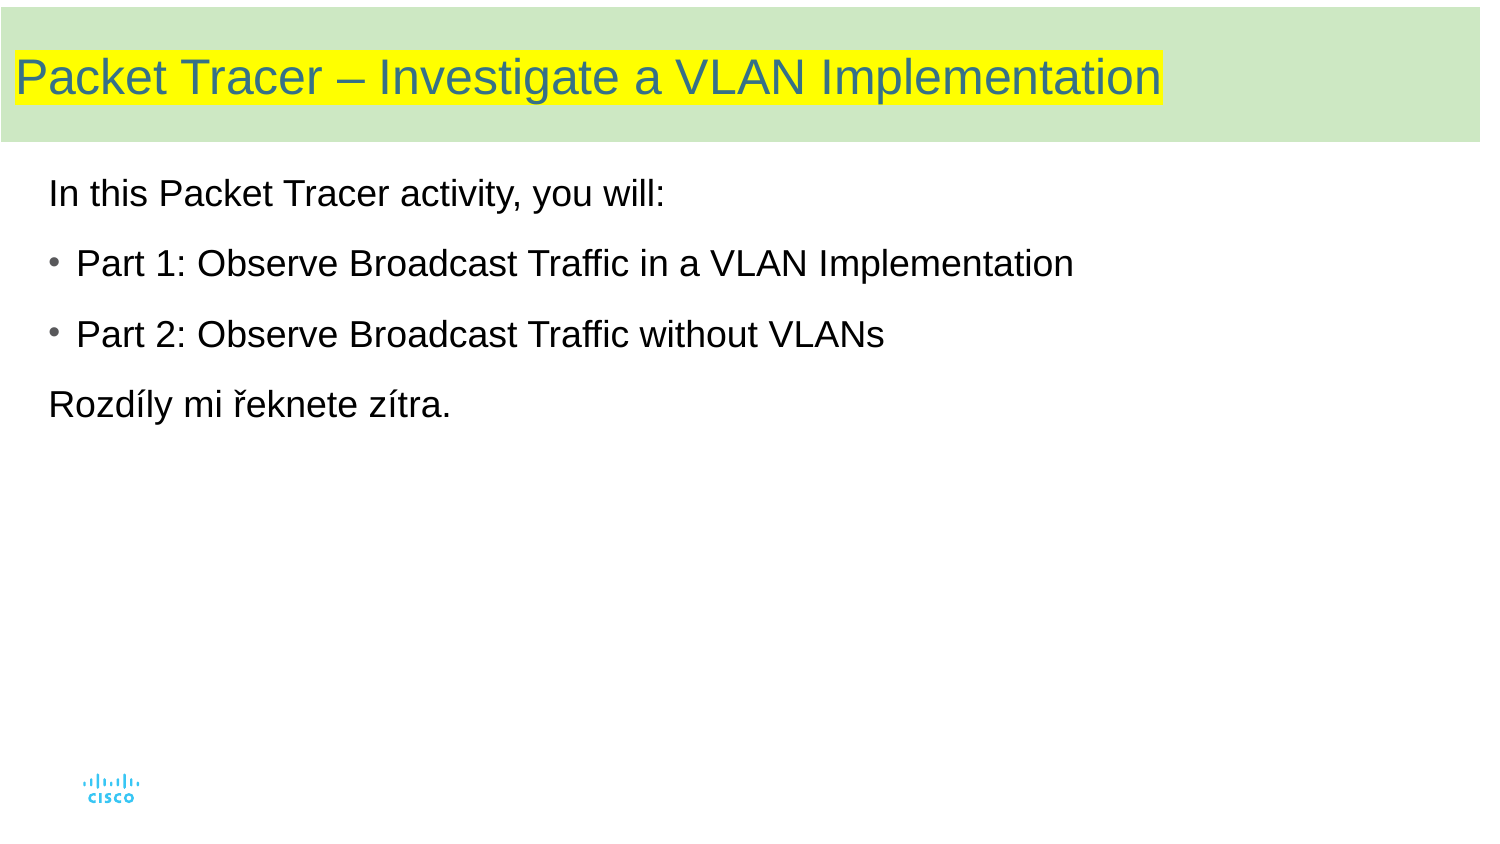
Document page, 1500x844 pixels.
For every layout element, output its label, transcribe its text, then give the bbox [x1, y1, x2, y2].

title Packet Tracer – Investigate a VLAN Implementation [0, 6, 1481, 143]
list In this Packet Tracer activity, you will: Part 1: Observe Broadcast Traffic in a VLAN Implementation Part 2: Observe Broadcast Traffic without VLANs Rozdíly mi řeknete zítra. [33, 161, 1457, 664]
